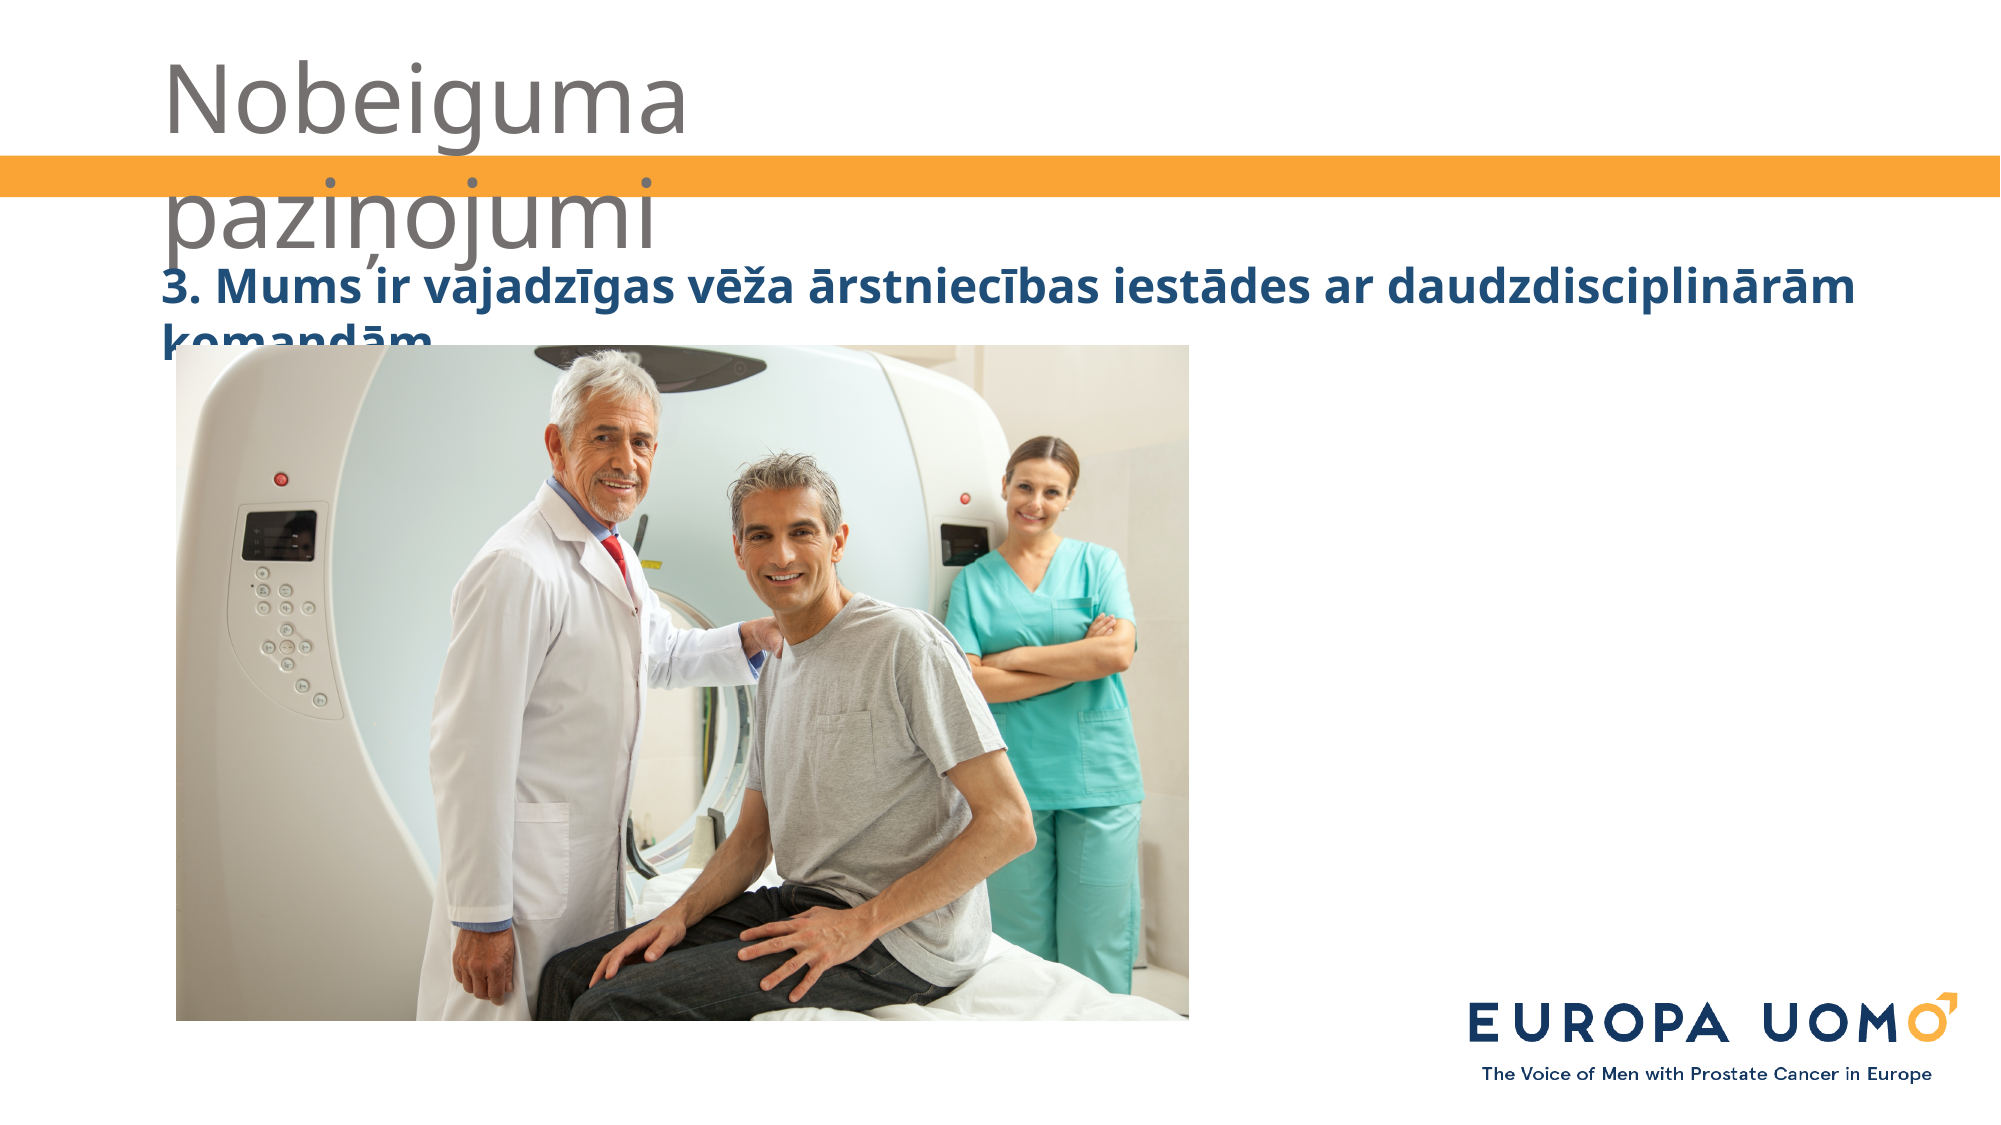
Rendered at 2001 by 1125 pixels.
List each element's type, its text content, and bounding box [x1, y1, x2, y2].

picture [176, 345, 1189, 1021]
picture [1455, 992, 1958, 1085]
text_box [1219, 155, 2000, 198]
text_box Nobeiguma paziņojumi [146, 30, 1219, 248]
text_box [0, 155, 146, 198]
text_box 3. Mums ir vajadzīgas vēža ārstniecības iestādes ar daudzdisciplinārām komandām [146, 248, 2000, 378]
